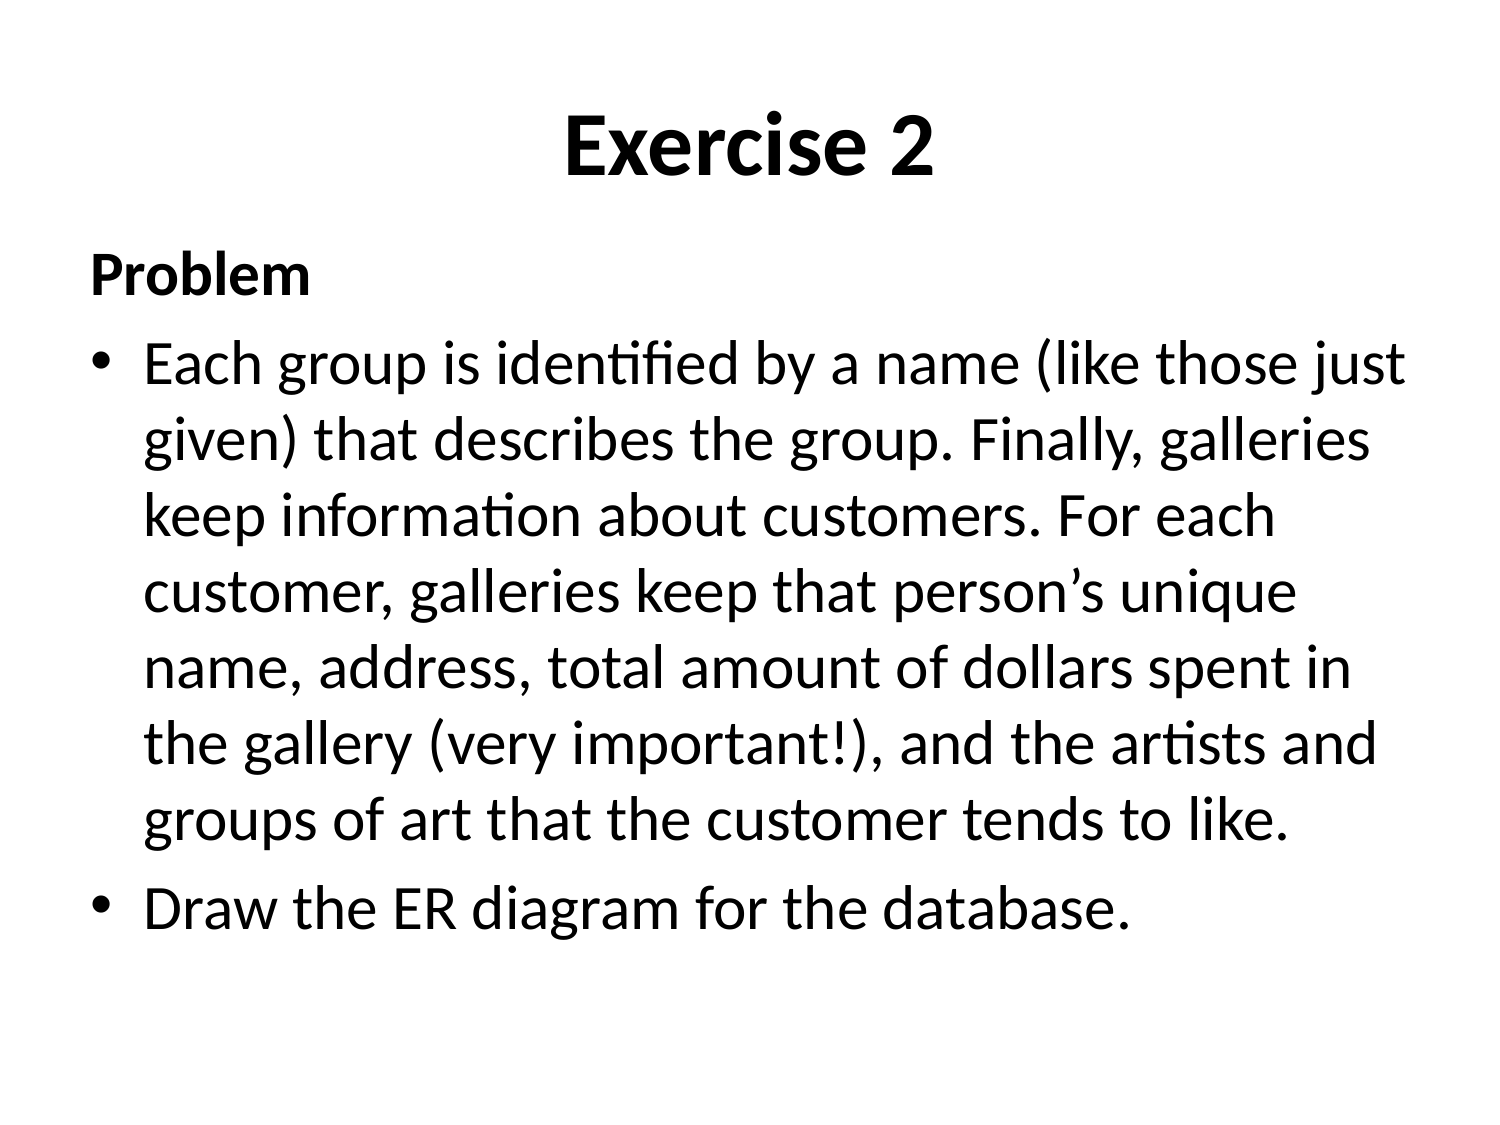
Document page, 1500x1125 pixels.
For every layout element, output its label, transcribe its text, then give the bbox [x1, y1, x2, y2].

list Problem Each group is identified by a name (like those just given) that describes the group. Finally, galleries keep information about customers. For each customer, galleries keep that person’s unique name, address, total amount of dollars spent in the gallery (very important!), and the artists and groups of art that the customer tends to like. Draw the ER diagram for the database. [75, 224, 1425, 1025]
title Exercise 2 [75, 45, 1425, 224]
